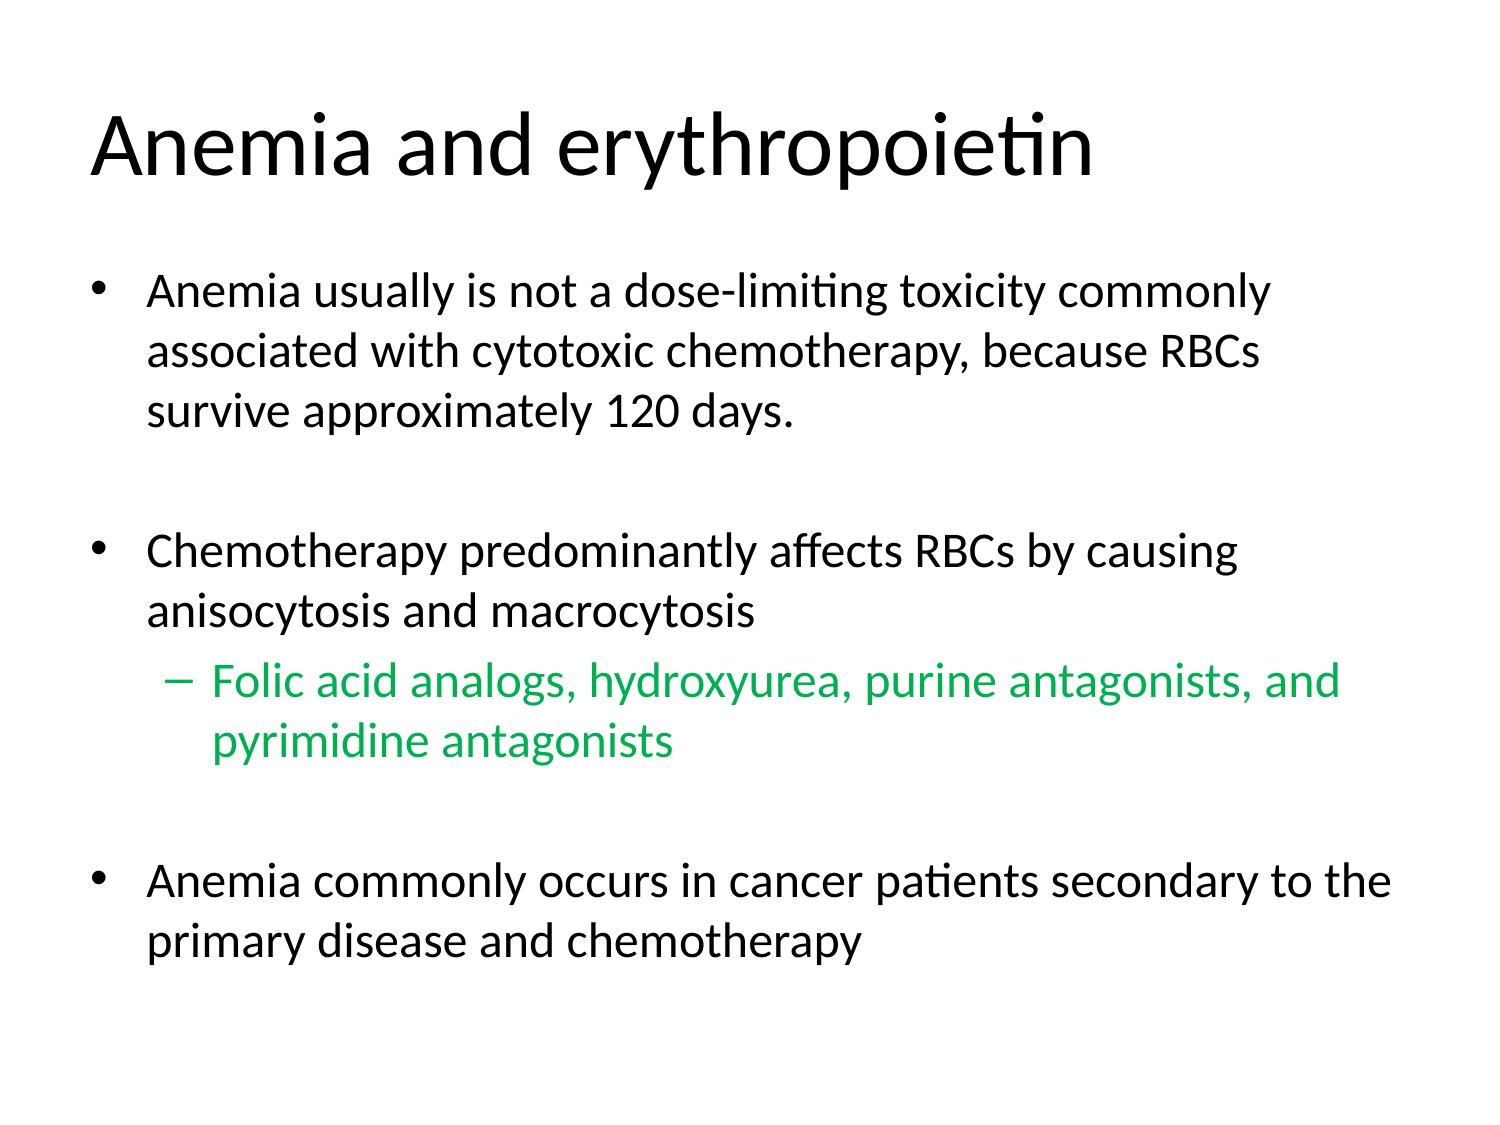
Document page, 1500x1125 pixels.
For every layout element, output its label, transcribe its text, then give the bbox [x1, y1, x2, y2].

list Anemia usually is not a dose-limiting toxicity commonly associated with cytotoxic chemotherapy, because RBCs survive approximately 120 days. Chemotherapy predominantly affects RBCs by causing anisocytosis and macrocytosis Folic acid analogs, hydroxyurea, purine antagonists, and pyrimidine antagonists Anemia commonly occurs in cancer patients secondary to the primary disease and chemotherapy [75, 249, 1425, 1067]
title Anemia and erythropoietin [75, 45, 1425, 233]
